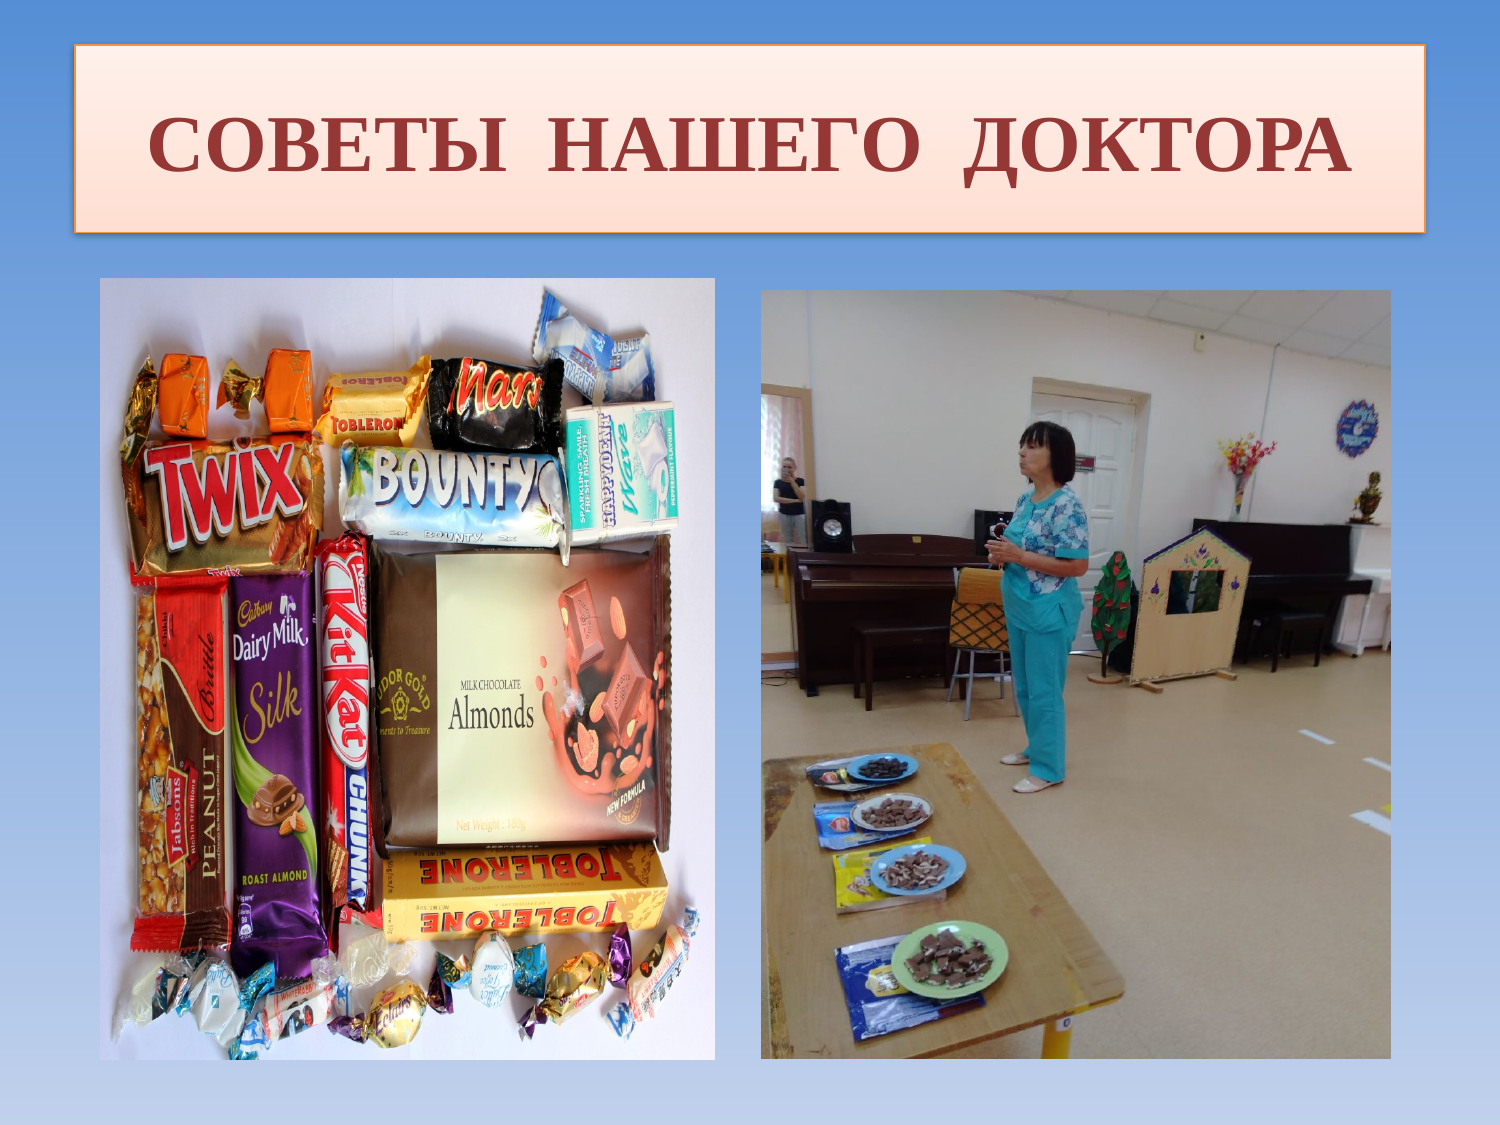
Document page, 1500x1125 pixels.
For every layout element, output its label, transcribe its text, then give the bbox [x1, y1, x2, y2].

title СОВЕТЫ НАШЕГО ДОКТОРА [74, 44, 1426, 233]
picture [761, 290, 1391, 1059]
picture [100, 278, 715, 1061]
